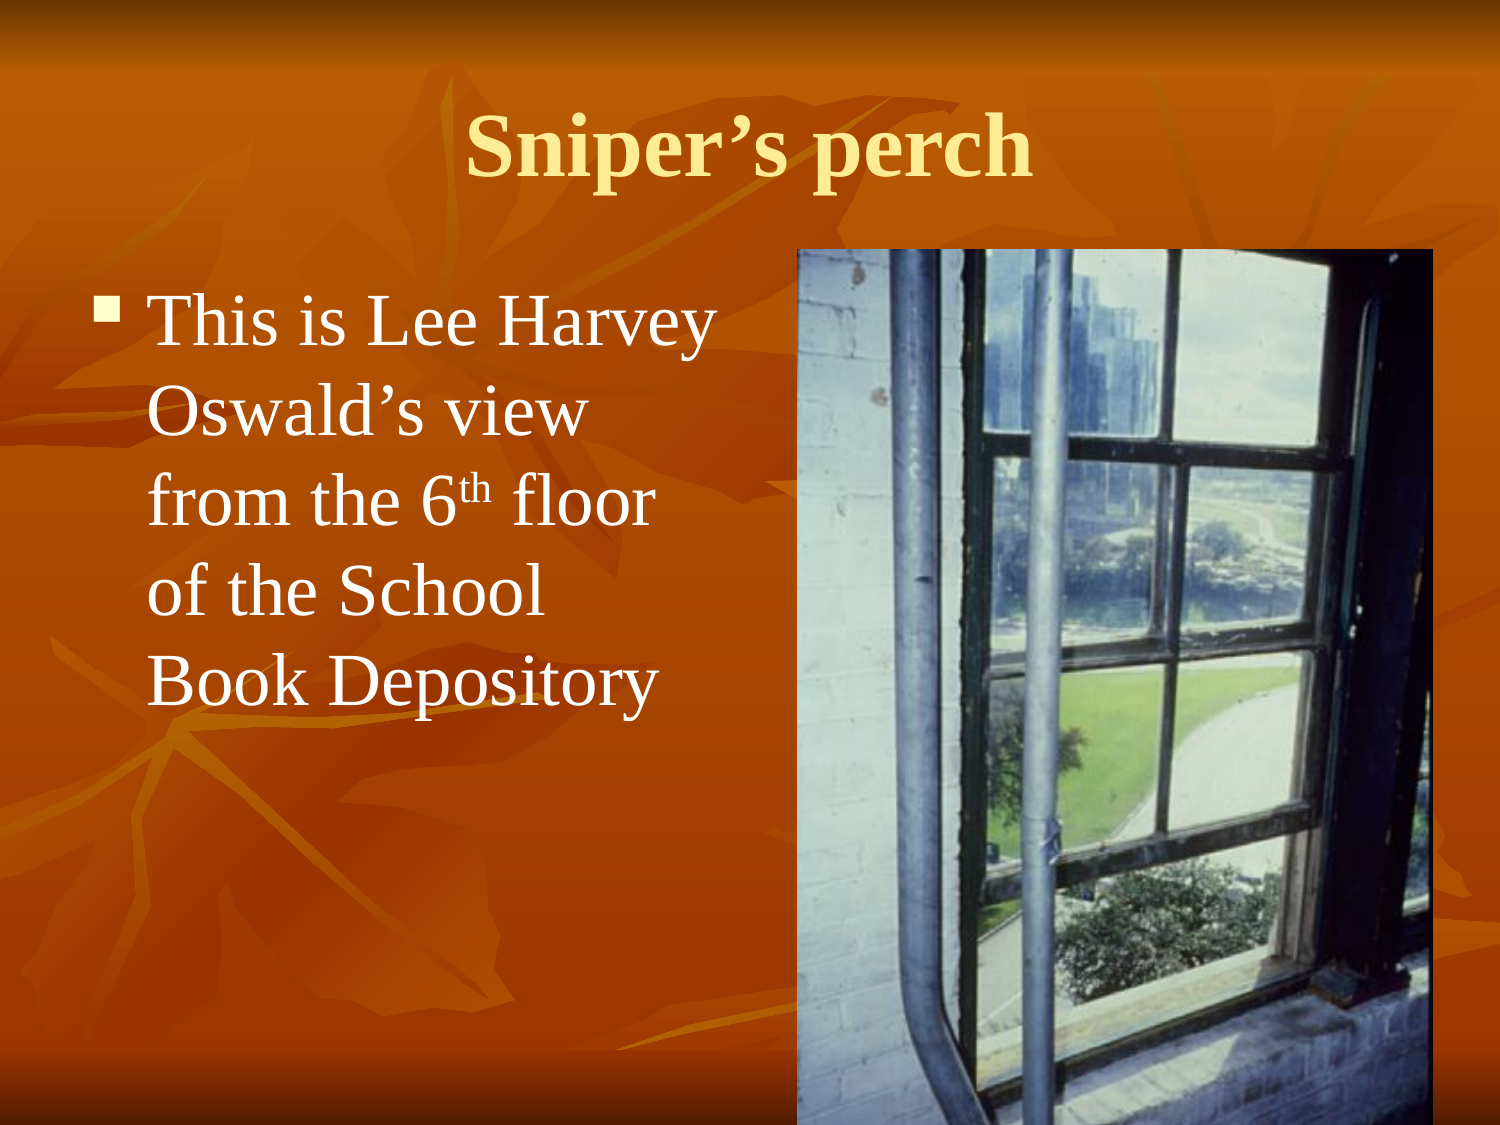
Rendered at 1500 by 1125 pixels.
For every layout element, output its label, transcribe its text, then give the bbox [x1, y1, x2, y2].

list This is Lee Harvey Oswald’s view from the 6th floor of the School Book Depository [75, 262, 738, 1006]
title Sniper’s perch [75, 45, 1425, 234]
picture [797, 249, 1433, 1125]
